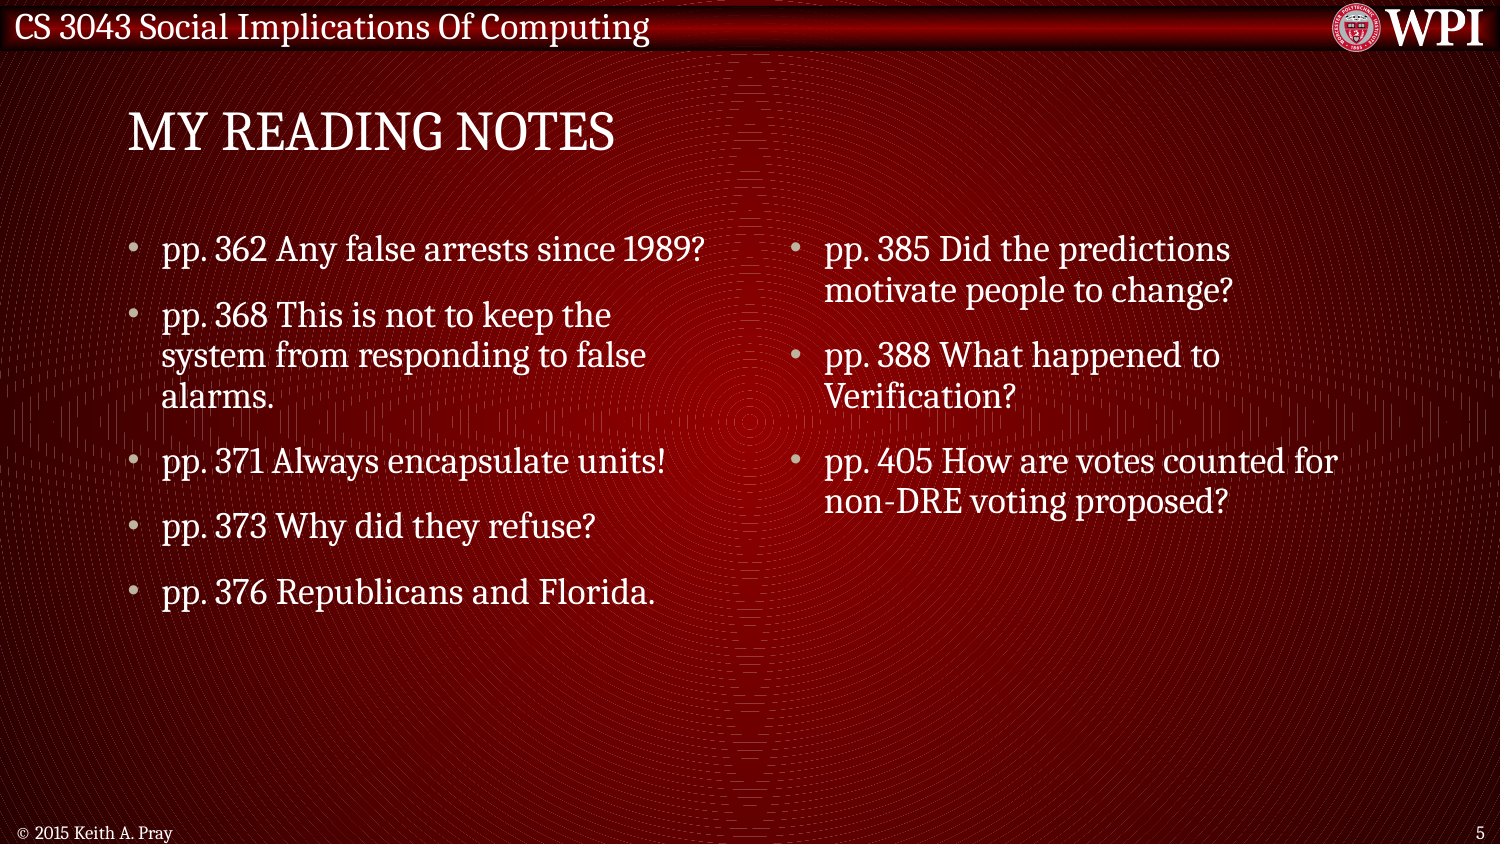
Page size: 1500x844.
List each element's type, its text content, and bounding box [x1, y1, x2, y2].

list pp. 362 Any false arrests since 1989? pp. 368 This is not to keep the system from responding to false alarms. pp. 371 Always encapsulate units! pp. 373 Why did they refuse? pp. 376 Republicans and Florida. [112, 221, 725, 772]
slide_number 5 [1397, 819, 1500, 844]
footer © 2015 Keith A. Pray [0, 819, 913, 844]
picture [1332, 3, 1483, 52]
title My Reading Notes [112, 59, 1388, 210]
list pp. 385 Did the predictions motivate people to change? pp. 388 What happened to Verification? pp. 405 How are votes counted for non-DRE voting proposed? [774, 221, 1388, 772]
